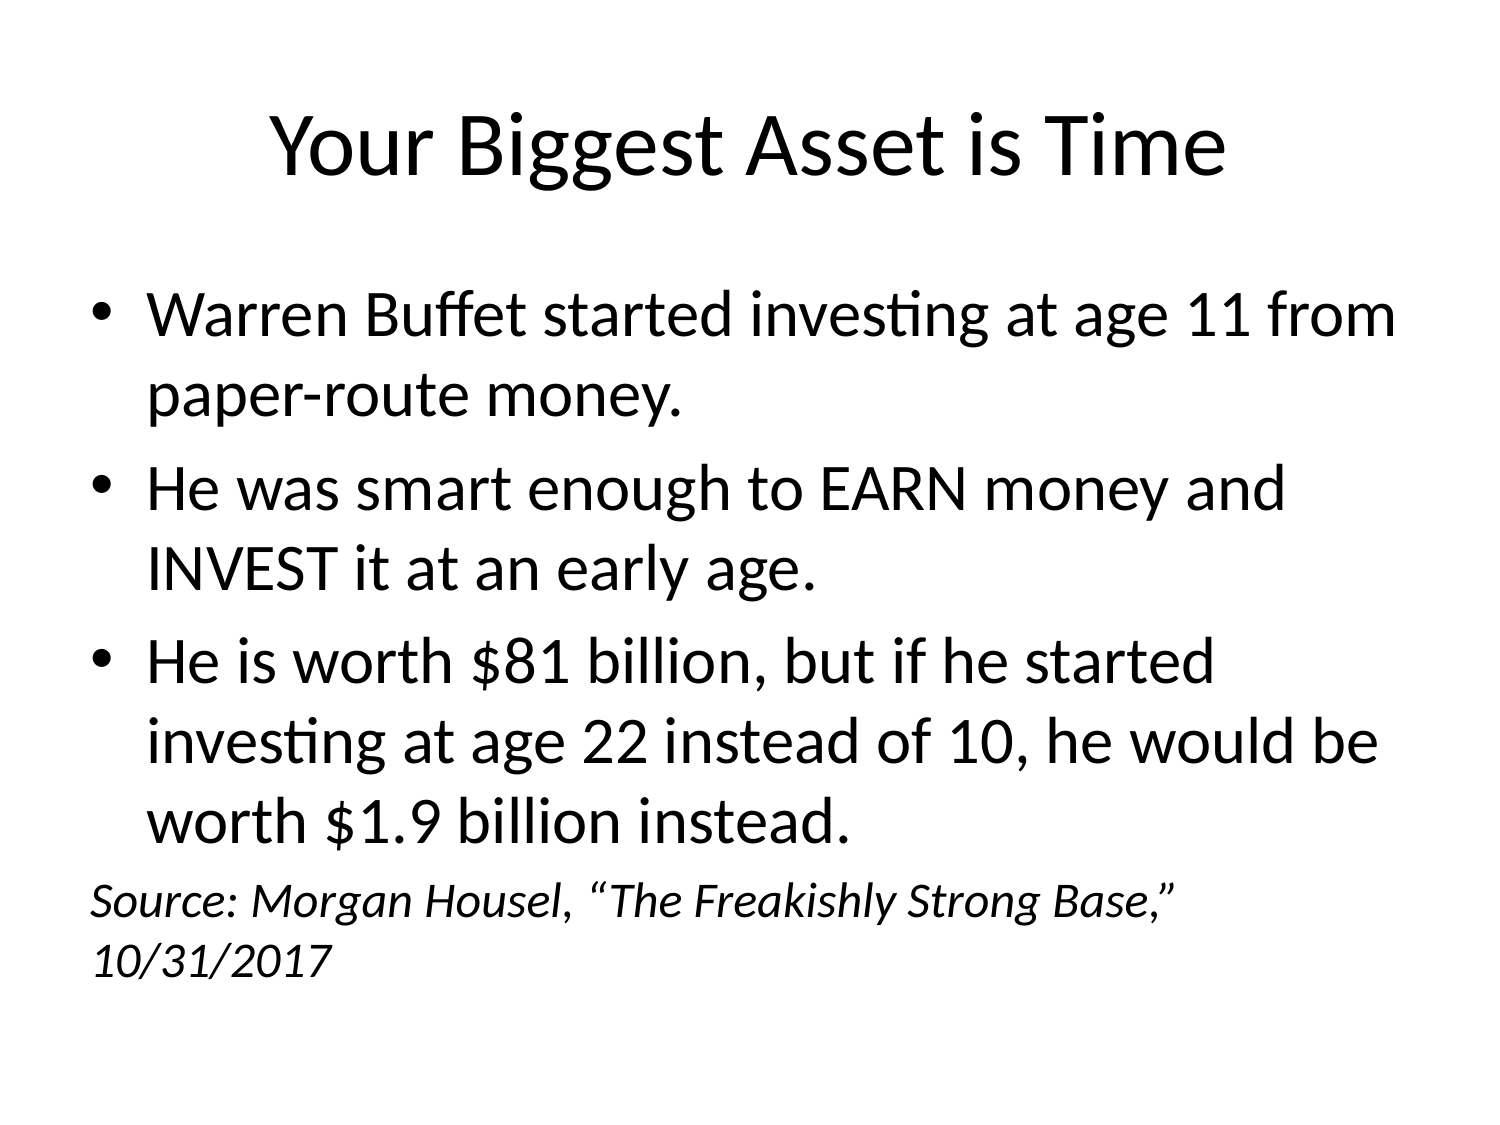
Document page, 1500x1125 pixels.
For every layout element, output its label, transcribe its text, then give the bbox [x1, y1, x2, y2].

list Warren Buffet started investing at age 11 from paper-route money. He was smart enough to EARN money and INVEST it at an early age. He is worth $81 billion, but if he started investing at age 22 instead of 10, he would be worth $1.9 billion instead. Source: Morgan Housel, “The Freakishly Strong Base,” 10/31/2017 [75, 262, 1425, 1005]
title Your Biggest Asset is Time [75, 45, 1425, 233]
